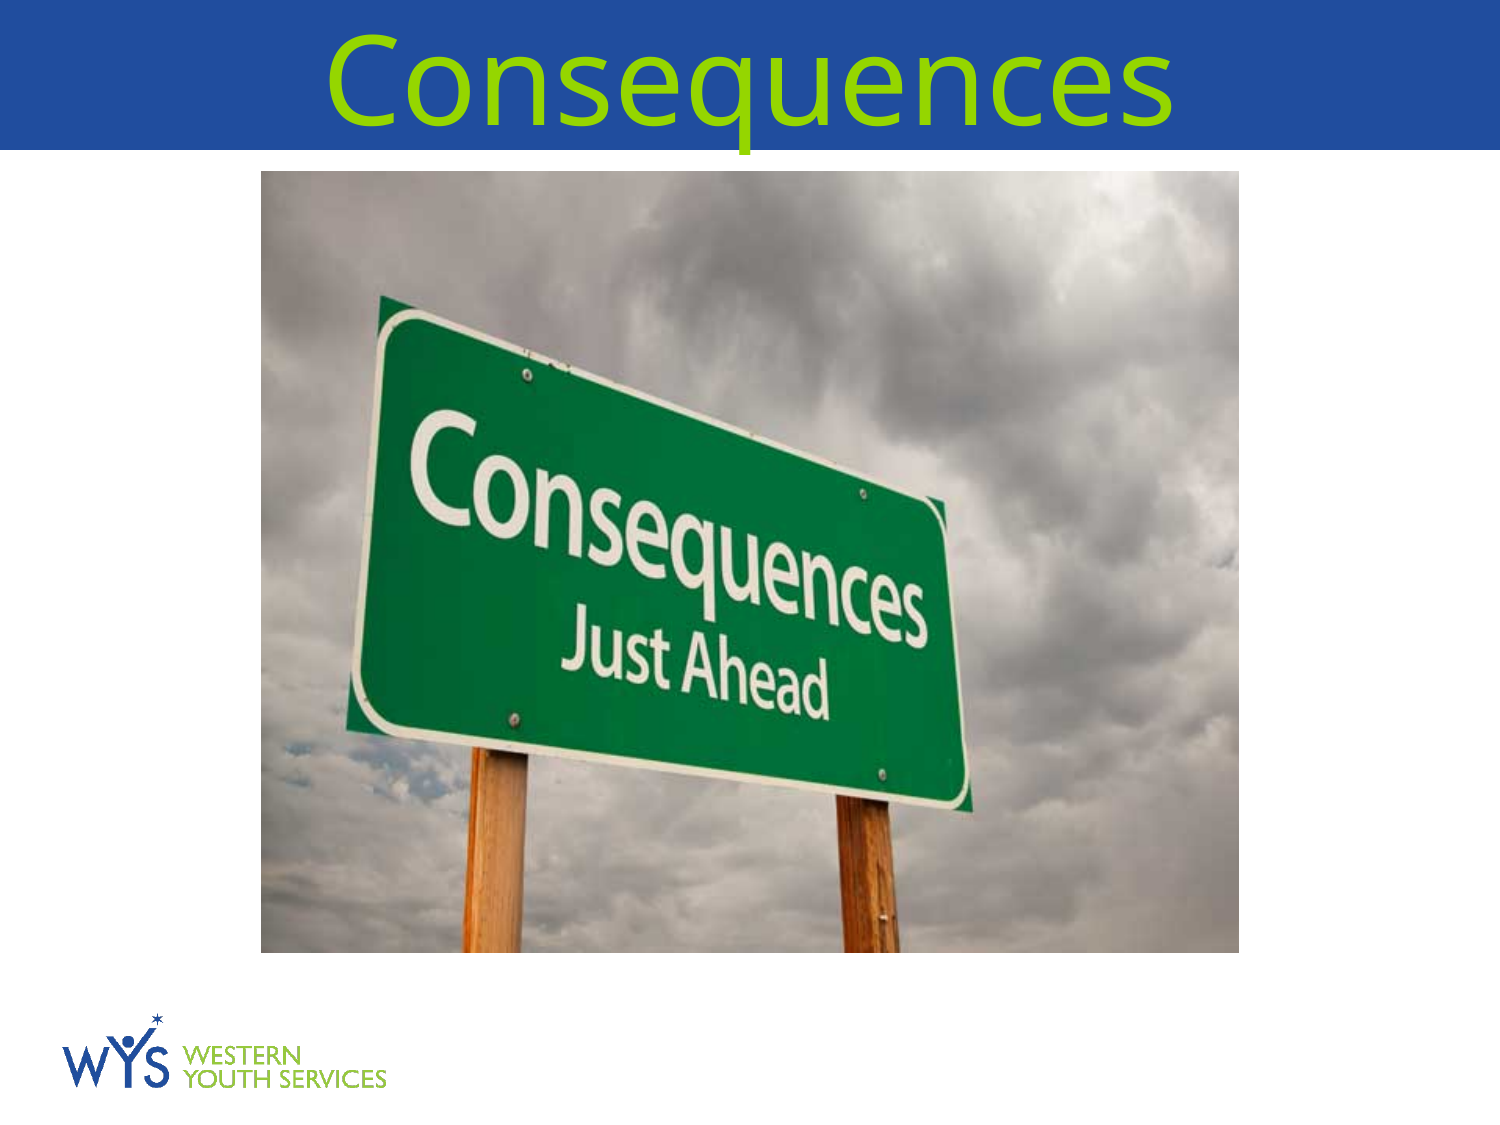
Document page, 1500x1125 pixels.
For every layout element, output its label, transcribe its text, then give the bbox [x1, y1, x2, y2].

picture [261, 171, 1239, 954]
picture [62, 1012, 386, 1088]
text_box Consequences [0, 0, 1500, 150]
